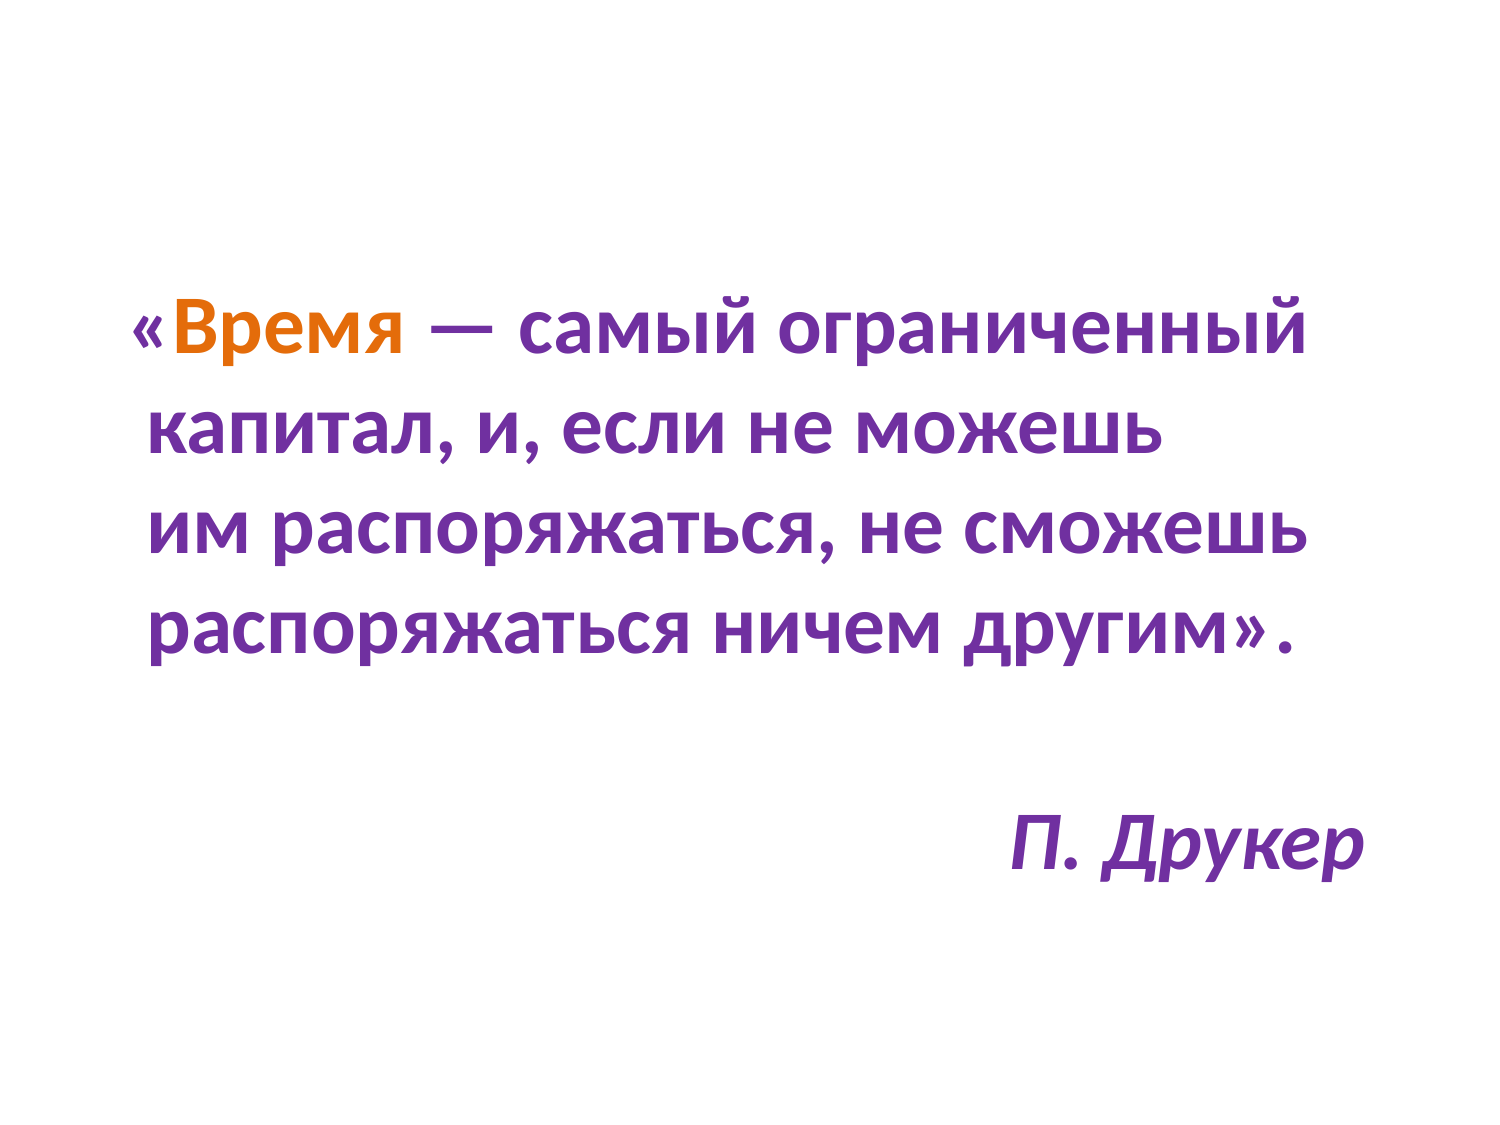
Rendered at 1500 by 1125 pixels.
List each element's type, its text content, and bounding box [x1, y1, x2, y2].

list «Время — самый ограниченный капитал, и, если не можешь им распоряжаться, не сможешь распоряжаться ничем другим». П. Друкер [75, 262, 1425, 1005]
